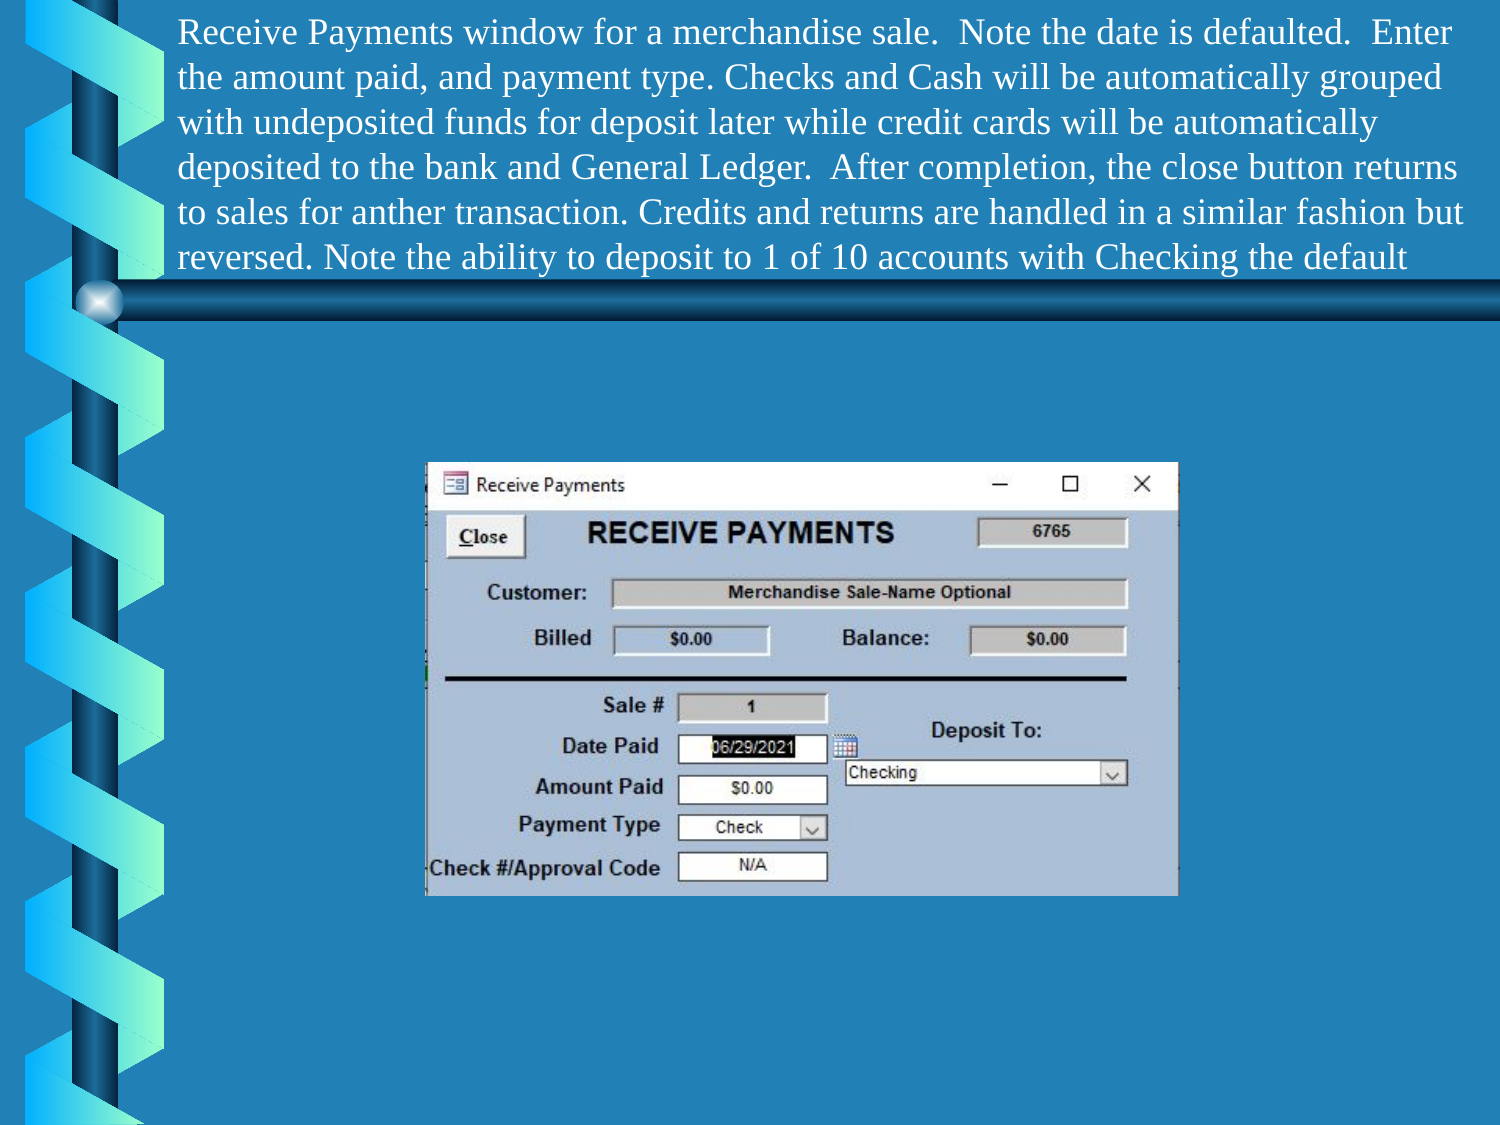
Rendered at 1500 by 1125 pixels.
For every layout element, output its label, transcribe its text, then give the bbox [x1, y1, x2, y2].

text_box Receive Payments window for a merchandise sale. Note the date is defaulted. Enter the amount paid, and payment type. Checks and Cash will be automatically grouped with undeposited funds for deposit later while credit cards will be automatically deposited to the bank and General Ledger. After completion, the close button returns to sales for anther transaction. Credits and returns are handled in a similar fashion but reversed. Note the ability to deposit to 1 of 10 accounts with Checking the default [162, 0, 1499, 285]
picture [424, 462, 1180, 896]
